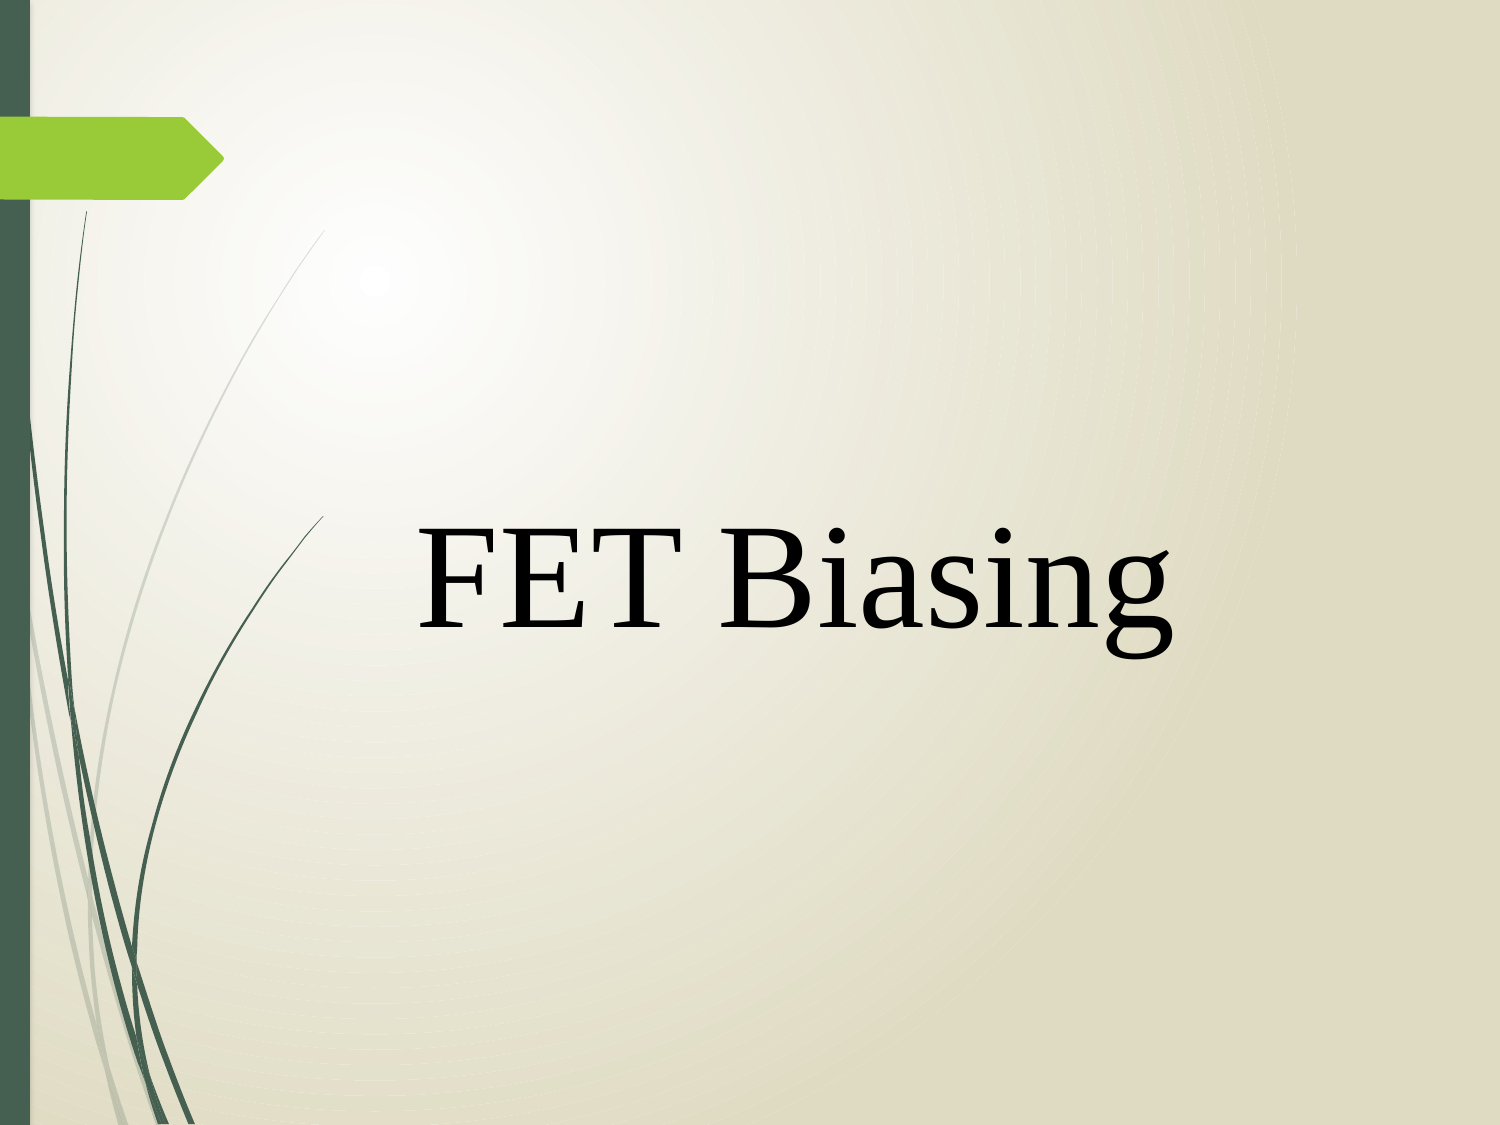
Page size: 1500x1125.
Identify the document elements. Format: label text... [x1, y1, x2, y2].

text_box FET Biasing [401, 470, 1191, 665]
